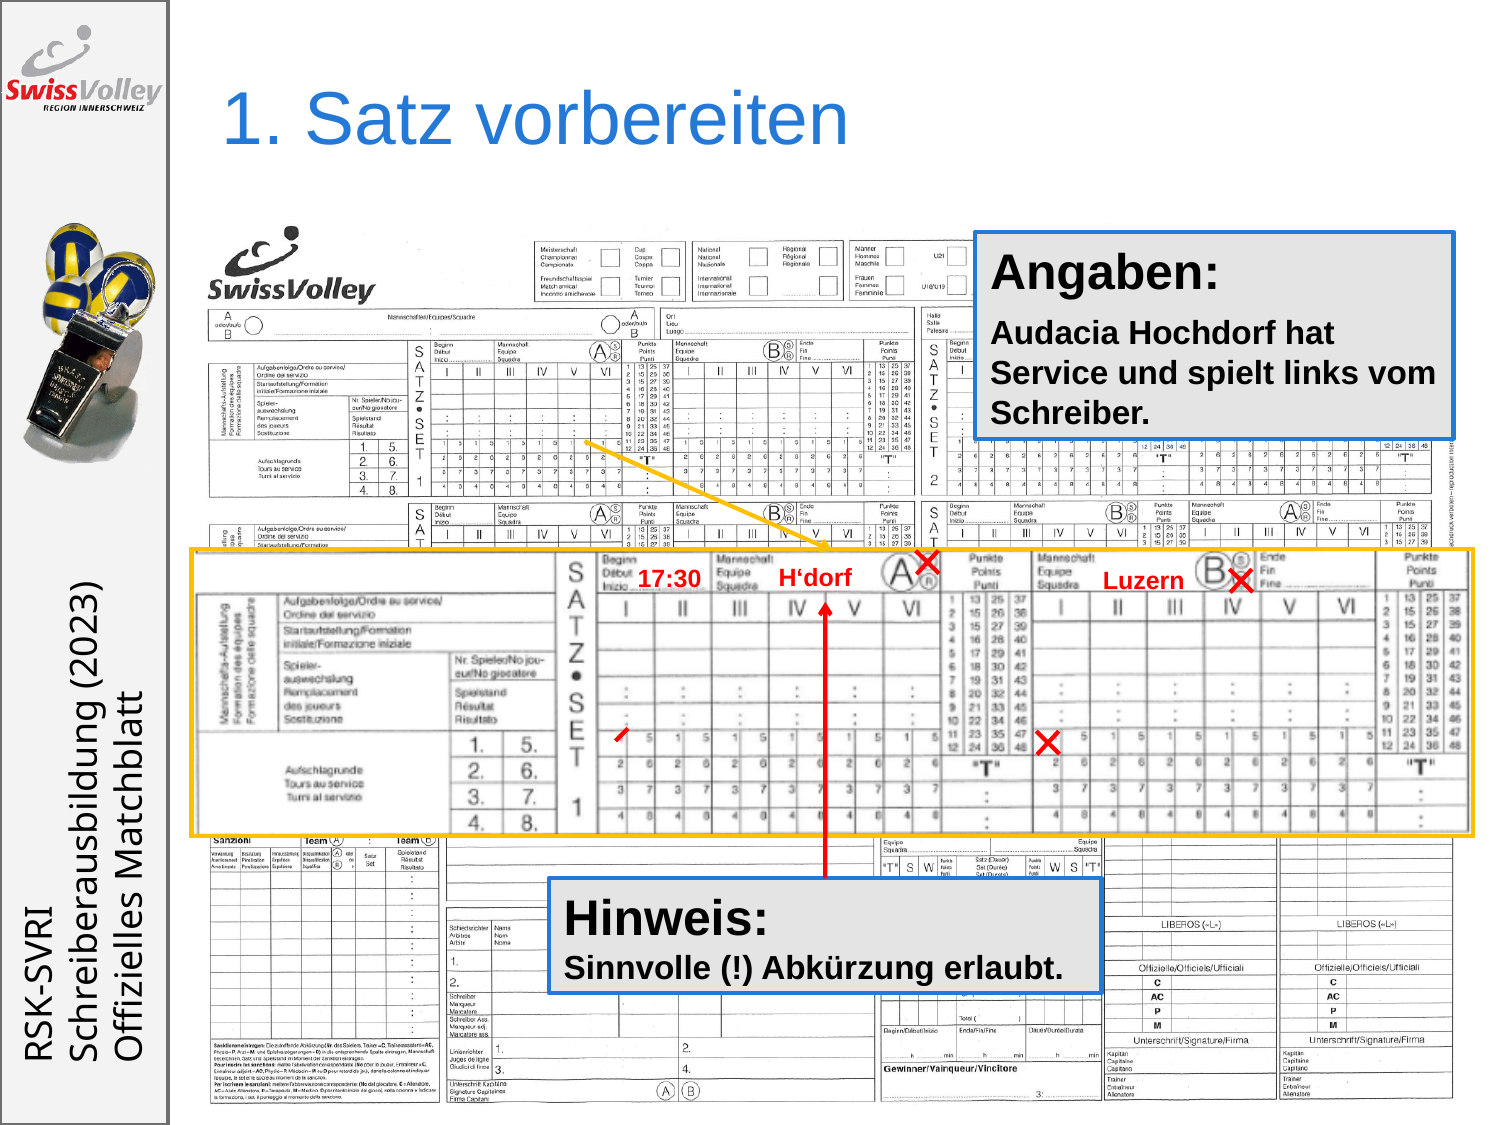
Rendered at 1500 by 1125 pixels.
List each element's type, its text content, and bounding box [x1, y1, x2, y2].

picture [193, 222, 1472, 1107]
picture [0, 11, 168, 129]
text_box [1035, 730, 1060, 755]
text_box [1229, 568, 1254, 593]
picture [17, 219, 176, 469]
title 1. Satz vorbereiten [206, 41, 1444, 222]
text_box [584, 440, 833, 551]
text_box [915, 550, 940, 575]
